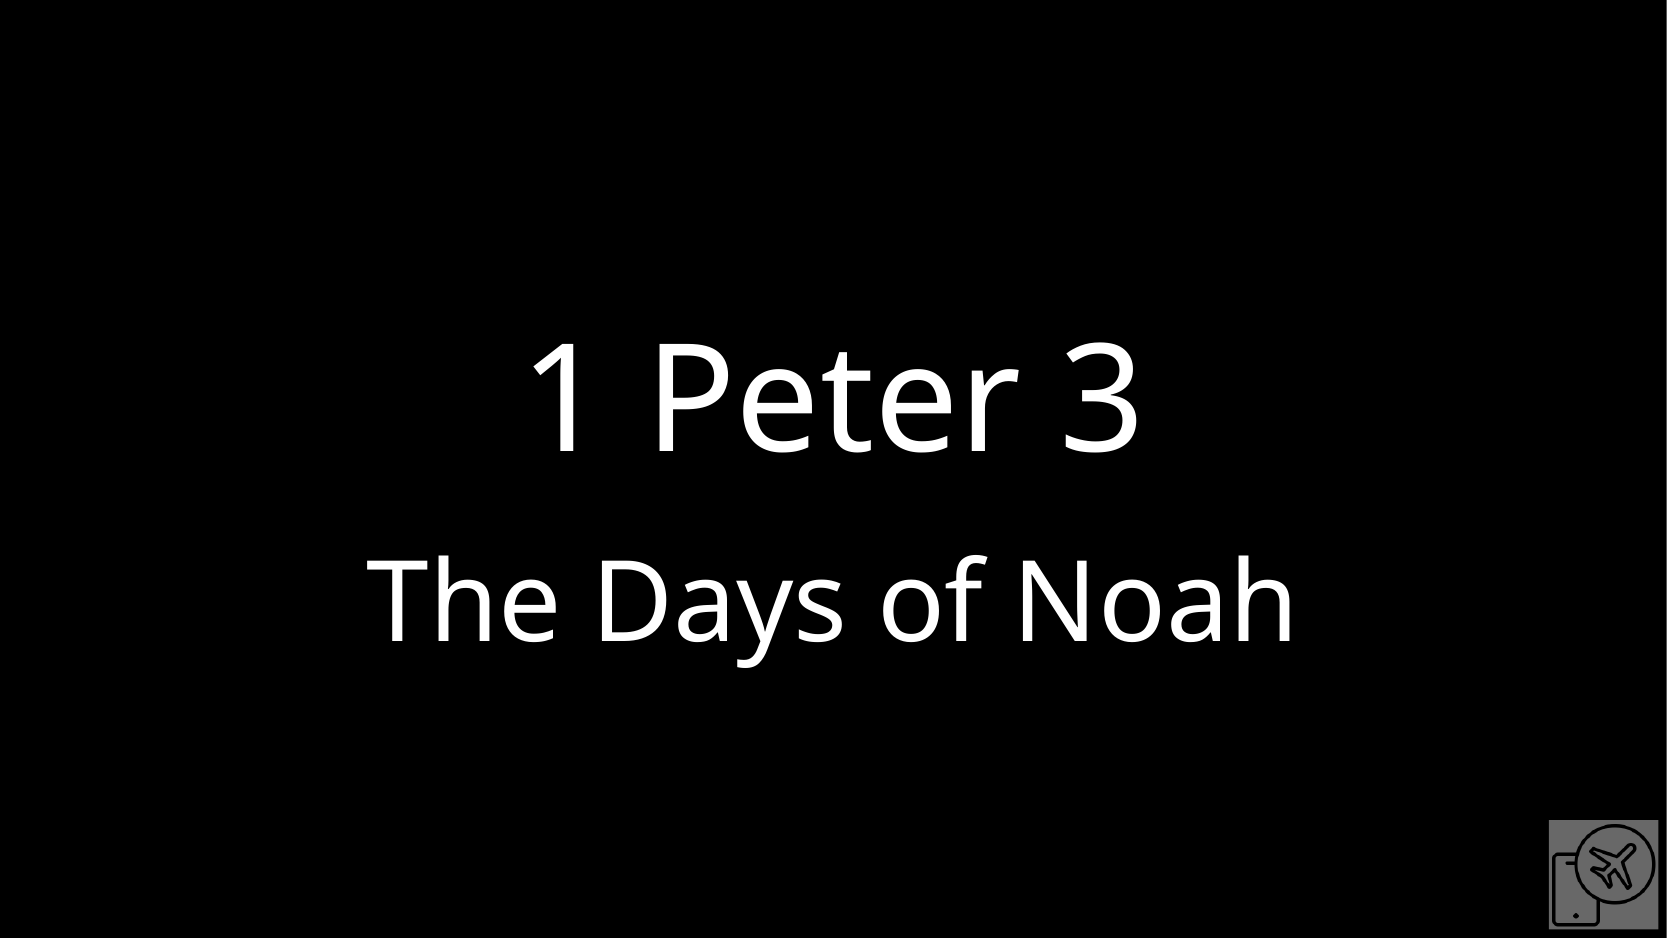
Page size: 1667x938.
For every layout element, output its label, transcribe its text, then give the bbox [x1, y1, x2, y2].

picture [1548, 820, 1659, 930]
title 1 Peter 3 [138, 290, 1528, 493]
subtitle The Days of Noah [152, 530, 1515, 772]
